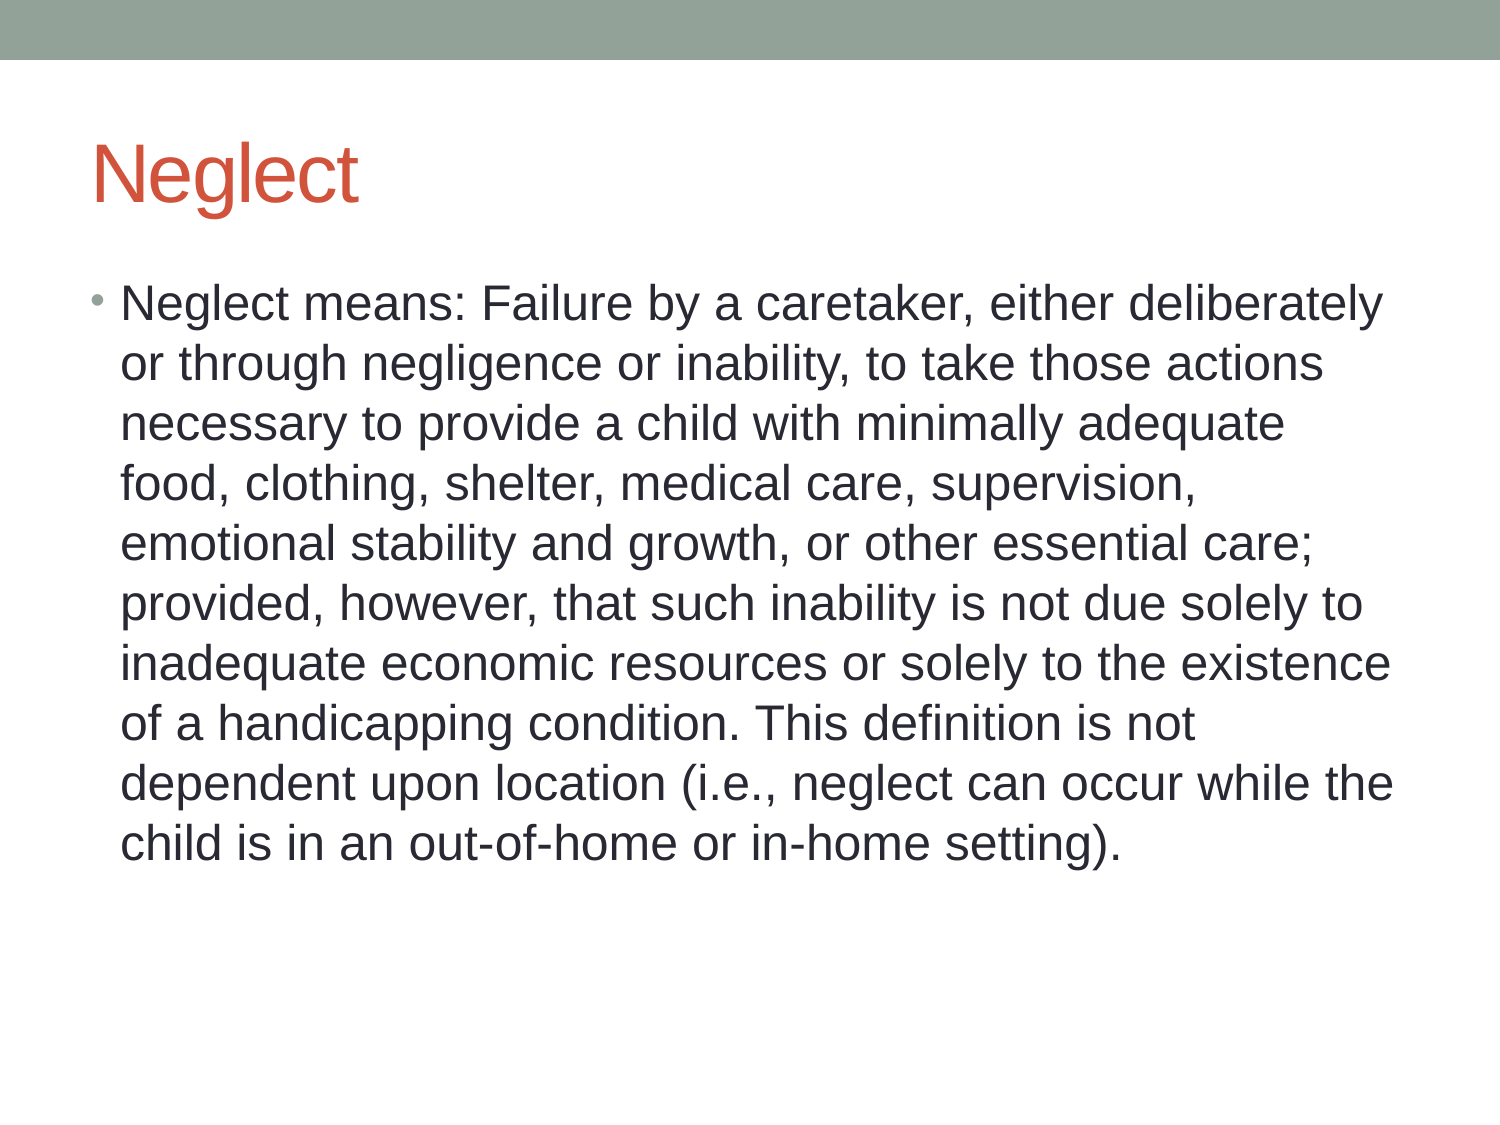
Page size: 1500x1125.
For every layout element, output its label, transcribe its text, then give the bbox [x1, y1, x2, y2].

title Neglect [75, 87, 1425, 250]
list Neglect means: Failure by a caretaker, either deliberately or through negligence or inability, to take those actions necessary to provide a child with minimally adequate food, clothing, shelter, medical care, supervision, emotional stability and growth, or other essential care; provided, however, that such inability is not due solely to inadequate economic resources or solely to the existence of a handicapping condition. This definition is not dependent upon location (i.e., neglect can occur while the child is in an out-of-home or in-home setting). [75, 262, 1425, 1063]
